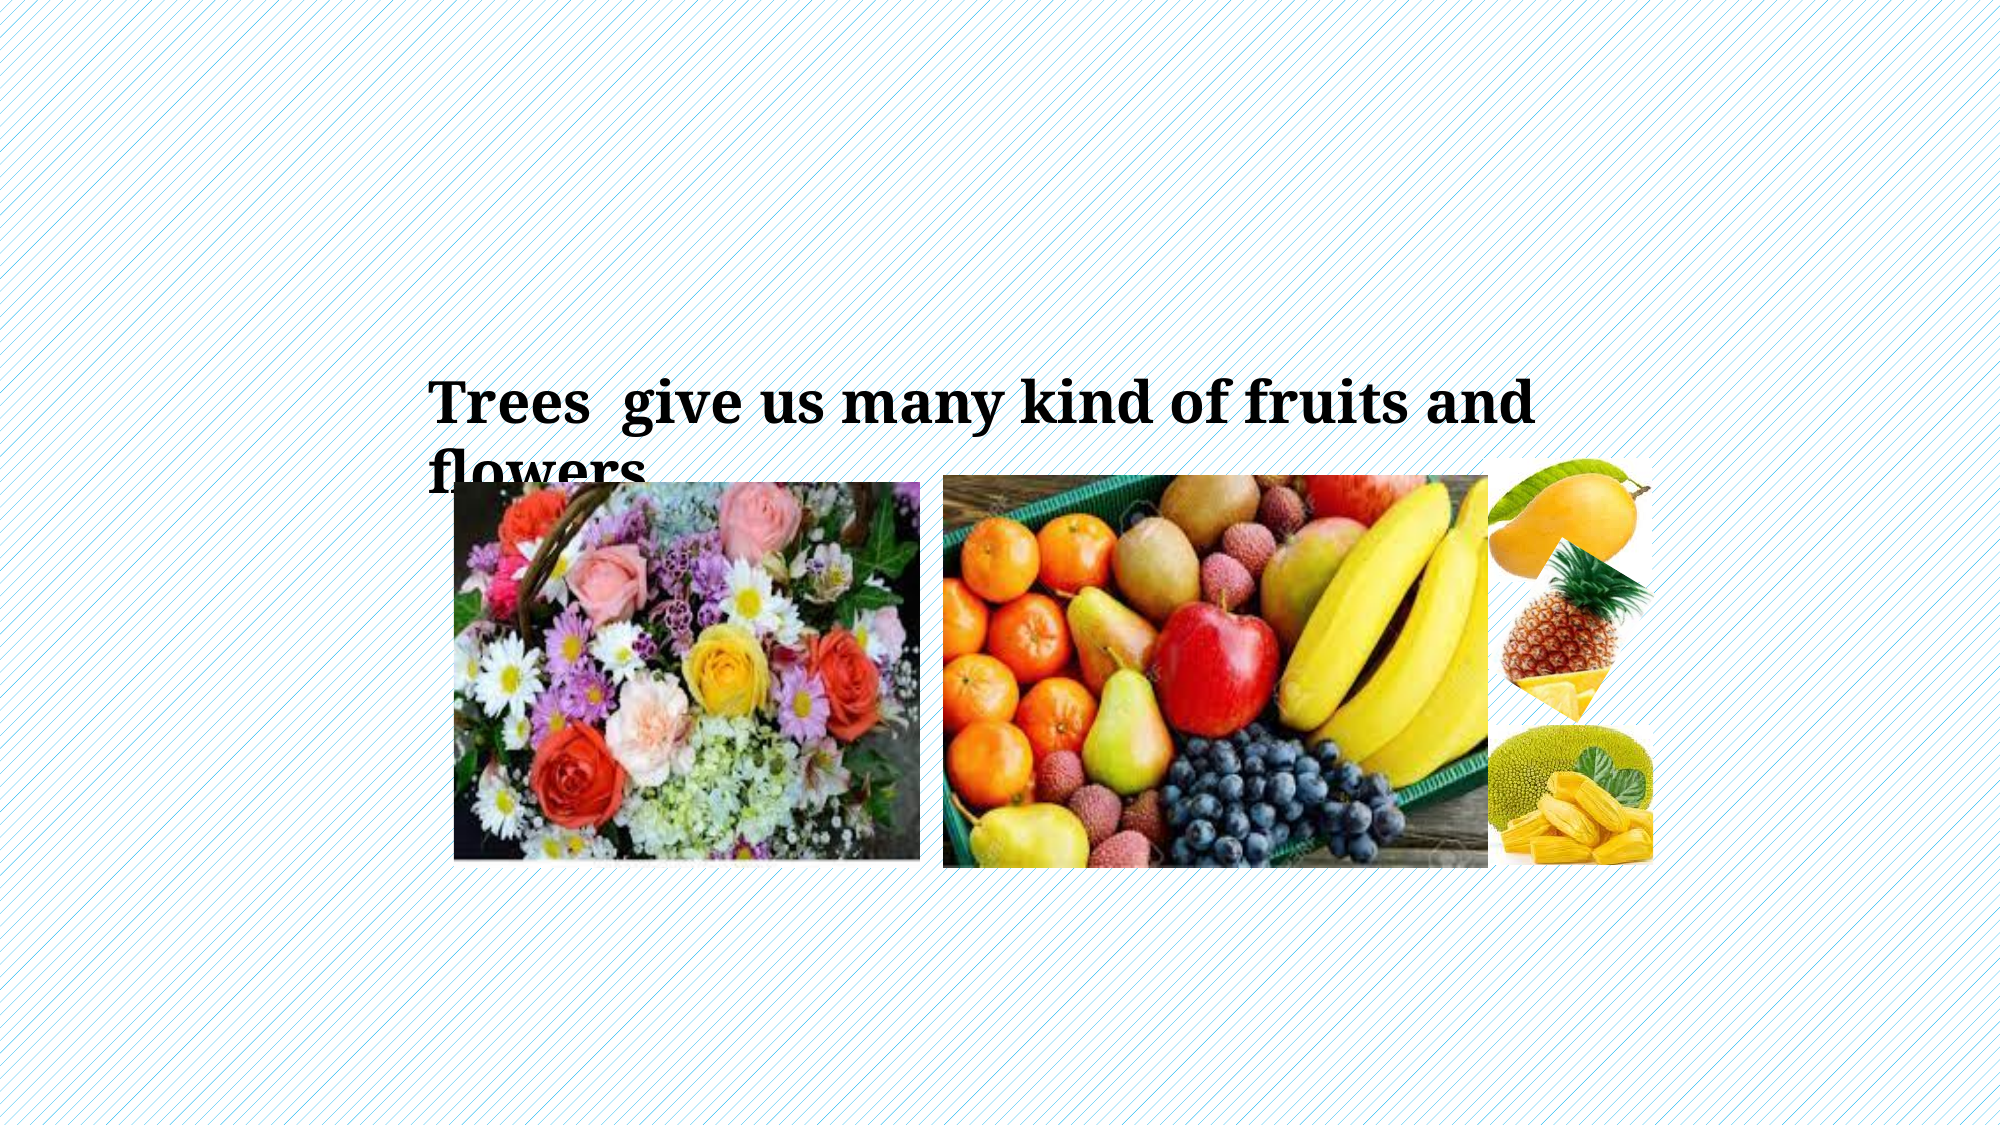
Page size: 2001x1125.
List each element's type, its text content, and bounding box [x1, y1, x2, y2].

picture [1172, 868, 1430, 1125]
picture [1077, 0, 1435, 357]
picture [1401, 526, 2000, 1125]
picture [1870, 995, 2000, 1125]
picture [0, 0, 610, 610]
picture [0, 360, 413, 775]
picture [1013, 0, 1371, 357]
picture [1413, 538, 2000, 1125]
picture [607, 0, 965, 357]
picture [753, 868, 1011, 1125]
picture [1711, 69, 2000, 357]
picture [1210, 868, 1468, 1125]
picture [1426, 551, 2000, 1125]
picture [702, 868, 961, 1125]
picture [1629, 754, 2000, 1125]
picture [1584, 0, 1943, 357]
picture [0, 411, 413, 825]
picture [1721, 208, 2000, 488]
picture [823, 0, 1181, 357]
picture [0, 513, 414, 927]
picture [0, 0, 470, 470]
picture [1985, 1110, 2000, 1125]
picture [0, 0, 51, 51]
picture [0, 0, 216, 216]
picture [728, 868, 986, 1125]
picture [1845, 970, 2000, 1125]
picture [0, 0, 571, 571]
picture [1654, 297, 2000, 644]
picture [1654, 272, 2000, 619]
picture [1642, 767, 2000, 1125]
picture [1299, 868, 1557, 1125]
picture [1553, 678, 2000, 1125]
picture [632, 0, 990, 357]
picture [1782, 907, 2000, 1125]
picture [454, 0, 813, 357]
picture [0, 0, 89, 89]
picture [416, 0, 775, 357]
picture [1699, 56, 2000, 357]
picture [645, 0, 1003, 357]
picture [1654, 348, 2000, 695]
picture [0, 0, 102, 102]
picture [467, 0, 825, 357]
picture [0, 437, 413, 851]
picture [1197, 868, 1456, 1125]
picture [0, 462, 413, 876]
picture [1578, 703, 2000, 1125]
picture [1343, 0, 1701, 357]
picture [1654, 462, 2000, 809]
picture [1280, 0, 1638, 357]
picture [1721, 221, 2000, 501]
picture [1654, 437, 2000, 784]
picture [531, 0, 889, 357]
picture [1223, 868, 1481, 1125]
picture [1185, 868, 1443, 1125]
picture [1451, 576, 2000, 1125]
picture [1109, 868, 1367, 1125]
picture [1610, 0, 1968, 357]
picture [1654, 475, 2000, 822]
picture [988, 0, 1346, 357]
picture [1721, 81, 2000, 361]
picture [1236, 868, 1494, 1125]
picture [0, 0, 279, 279]
picture [1721, 157, 2000, 438]
picture [0, 500, 413, 914]
picture [817, 868, 1075, 1125]
picture [1528, 653, 2000, 1125]
picture [1515, 640, 2000, 1125]
picture [0, 0, 292, 292]
picture [1204, 0, 1562, 357]
picture [905, 868, 1164, 1125]
picture [0, 513, 427, 940]
picture [1381, 0, 1740, 357]
picture [1721, 183, 2000, 463]
picture [0, 0, 356, 356]
picture [1286, 868, 1545, 1125]
picture [708, 0, 1067, 357]
picture [1496, 0, 1854, 357]
picture [670, 0, 1029, 357]
picture [1127, 0, 1486, 357]
picture [1972, 1097, 2000, 1125]
picture [1242, 0, 1600, 357]
picture [0, 0, 521, 521]
picture [1566, 691, 2000, 1125]
picture [0, 0, 495, 495]
picture [1654, 513, 1671, 530]
picture [493, 0, 851, 357]
picture [0, 0, 25, 25]
picture [1654, 513, 1684, 543]
picture [1648, 5, 2000, 357]
picture [0, 0, 394, 394]
picture [1026, 0, 1384, 357]
picture [0, 0, 584, 584]
picture [861, 0, 1219, 357]
picture [1318, 0, 1676, 357]
picture [1686, 43, 2000, 357]
picture [1229, 0, 1587, 357]
picture [1654, 411, 2000, 759]
picture [1654, 500, 2000, 847]
picture [1350, 868, 1608, 1125]
picture [0, 373, 413, 787]
picture [1159, 868, 1418, 1125]
picture [1166, 0, 1524, 357]
picture [1858, 983, 2000, 1125]
picture [867, 868, 1126, 1125]
picture [0, 449, 413, 863]
picture [0, 0, 432, 432]
picture [1705, 830, 2000, 1125]
picture [950, 0, 1308, 357]
picture [1477, 602, 2000, 1125]
picture [1083, 868, 1341, 1125]
picture [1883, 1008, 2000, 1125]
picture [1089, 0, 1448, 357]
picture [937, 0, 1295, 357]
picture [1464, 589, 2000, 1125]
picture [797, 0, 1156, 357]
picture [0, 386, 413, 800]
picture [1654, 399, 2000, 746]
picture [1807, 932, 2000, 1125]
picture [715, 868, 973, 1125]
picture [1667, 792, 2000, 1125]
picture [0, 0, 140, 140]
picture [931, 868, 1189, 1125]
picture [1020, 868, 1278, 1125]
picture [0, 0, 686, 686]
picture [1572, 0, 1930, 357]
picture [1721, 195, 2000, 476]
picture [791, 868, 1049, 1125]
picture [1654, 373, 2000, 720]
picture [855, 868, 1113, 1125]
picture [1654, 386, 2000, 733]
picture [1483, 0, 1841, 357]
picture [1032, 868, 1291, 1125]
picture [0, 0, 191, 191]
picture [0, 0, 305, 305]
picture [747, 0, 1105, 357]
picture [0, 0, 660, 660]
picture [1191, 0, 1549, 357]
picture [1432, 0, 1790, 357]
picture [1654, 449, 2000, 797]
picture [690, 868, 948, 1125]
picture [1407, 0, 1765, 357]
picture [1591, 716, 2000, 1125]
picture [0, 513, 439, 952]
picture [0, 0, 38, 38]
picture [1254, 0, 1613, 357]
picture [1337, 868, 1595, 1125]
picture [1654, 488, 2000, 835]
picture [594, 0, 952, 357]
picture [1673, 30, 2000, 357]
picture [1820, 945, 2000, 1125]
picture [1731, 856, 2000, 1125]
picture [0, 0, 597, 597]
picture [1654, 513, 1696, 555]
picture [0, 0, 419, 419]
picture [1909, 1033, 2000, 1125]
picture [0, 0, 724, 724]
picture [1769, 894, 2000, 1125]
picture [1654, 234, 2000, 581]
picture [1115, 0, 1473, 357]
picture [1654, 322, 2000, 670]
picture [1635, 0, 1994, 357]
picture [0, 0, 165, 165]
picture [0, 475, 413, 889]
picture [1654, 259, 2000, 606]
picture [1693, 818, 2000, 1125]
picture [1369, 0, 1727, 357]
picture [1419, 0, 1778, 357]
picture [677, 859, 943, 1125]
picture [0, 0, 368, 368]
picture [0, 0, 673, 673]
picture [1934, 1059, 2000, 1125]
picture [0, 0, 648, 648]
picture [1680, 805, 2000, 1125]
picture [1305, 0, 1663, 357]
picture [1654, 335, 2000, 682]
picture [0, 0, 406, 406]
picture [0, 0, 698, 698]
picture [759, 0, 1117, 357]
picture [0, 0, 533, 533]
picture [0, 0, 622, 622]
picture [429, 0, 787, 357]
picture [1947, 1072, 2000, 1125]
picture [1356, 0, 1714, 357]
picture [0, 0, 178, 178]
picture [924, 0, 1282, 357]
picture [1743, 868, 2000, 1125]
picture [0, 0, 203, 203]
picture [1324, 868, 1583, 1125]
picture [1153, 0, 1511, 357]
picture [0, 487, 413, 902]
picture [1604, 729, 2000, 1125]
picture [0, 0, 330, 330]
picture [1121, 868, 1380, 1125]
picture [0, 0, 444, 444]
picture [1546, 0, 1905, 357]
picture [740, 868, 999, 1125]
picture [1654, 424, 2000, 771]
picture [0, 0, 343, 343]
picture [1832, 957, 2000, 1125]
picture [1721, 132, 2000, 412]
picture [1147, 868, 1405, 1125]
picture [804, 868, 1062, 1125]
picture [1096, 868, 1354, 1125]
picture [1045, 868, 1303, 1125]
picture [505, 0, 863, 357]
picture [1597, 0, 1955, 357]
picture [0, 0, 127, 127]
picture [1071, 868, 1329, 1125]
picture [1394, 0, 1752, 357]
picture [1058, 868, 1316, 1125]
picture [0, 0, 749, 749]
picture [810, 0, 1168, 357]
picture [1794, 919, 2000, 1125]
picture [658, 0, 1016, 357]
picture [1721, 170, 2000, 450]
text_box Trees give us many kind of fruits and flowers. [413, 357, 1721, 513]
picture [899, 0, 1257, 357]
picture [880, 868, 1138, 1125]
picture [944, 868, 1202, 1125]
picture [0, 0, 762, 762]
picture [0, 0, 64, 64]
picture [0, 0, 229, 229]
picture [873, 0, 1232, 357]
picture [0, 0, 241, 241]
picture [0, 0, 483, 483]
picture [835, 0, 1194, 357]
picture [1102, 0, 1460, 357]
picture [0, 0, 508, 508]
picture [1216, 0, 1575, 357]
picture [1559, 0, 1917, 357]
picture [766, 868, 1024, 1125]
picture [1654, 513, 2000, 860]
picture [0, 0, 711, 711]
picture [1274, 868, 1532, 1125]
picture [956, 868, 1214, 1125]
picture [0, 0, 381, 381]
picture [772, 0, 1130, 357]
picture [1007, 868, 1265, 1125]
picture [1654, 513, 1709, 568]
picture [829, 868, 1087, 1125]
picture [1654, 361, 2000, 708]
picture [848, 0, 1206, 357]
picture [1654, 246, 2000, 597]
picture [975, 0, 1333, 357]
picture [0, 0, 457, 457]
picture [1388, 868, 1646, 1125]
picture [0, 0, 13, 13]
picture [0, 0, 559, 559]
picture [0, 0, 737, 737]
picture [1039, 0, 1397, 357]
picture [0, 424, 413, 838]
picture [0, 0, 318, 318]
picture [1502, 627, 2000, 1125]
picture [778, 868, 1037, 1125]
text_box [943, 457, 1654, 868]
picture [1134, 868, 1392, 1125]
picture [1721, 94, 2000, 374]
picture [0, 0, 76, 76]
picture [0, 0, 152, 152]
picture [721, 0, 1079, 357]
picture [1521, 0, 1879, 357]
picture [886, 0, 1244, 357]
picture [969, 868, 1227, 1125]
picture [734, 0, 1092, 357]
picture [1248, 868, 1506, 1125]
picture [1623, 0, 1981, 357]
picture [1051, 0, 1409, 357]
picture [1616, 741, 2000, 1125]
picture [543, 0, 902, 357]
picture [1959, 1084, 2000, 1125]
picture [1921, 1046, 2000, 1125]
picture [1445, 0, 1803, 357]
picture [1721, 107, 2000, 387]
picture [1721, 145, 2000, 425]
picture [982, 868, 1240, 1125]
picture [442, 0, 800, 357]
picture [1178, 0, 1536, 357]
picture [1458, 0, 1816, 357]
picture [0, 0, 254, 254]
picture [893, 868, 1151, 1125]
picture [1756, 881, 2000, 1125]
picture [1140, 0, 1498, 357]
picture [1261, 868, 1519, 1125]
picture [480, 0, 838, 357]
picture [912, 0, 1270, 357]
picture [1721, 119, 2000, 400]
picture [1490, 614, 2000, 1125]
picture [1508, 0, 1867, 357]
picture [581, 0, 940, 357]
picture [620, 0, 978, 357]
picture [1470, 0, 1828, 357]
picture [962, 0, 1321, 357]
picture [518, 0, 876, 357]
picture [1292, 0, 1651, 357]
picture [1000, 0, 1359, 357]
picture [1540, 665, 2000, 1125]
picture [1654, 310, 2000, 657]
picture [0, 0, 267, 267]
picture [1655, 780, 2000, 1125]
picture [1654, 284, 2000, 632]
picture [1439, 564, 2000, 1125]
picture [0, 0, 546, 546]
picture [0, 0, 635, 635]
picture [683, 0, 1041, 357]
picture [0, 398, 413, 813]
picture [556, 0, 914, 357]
picture [0, 482, 943, 1125]
picture [1718, 843, 2000, 1125]
picture [994, 868, 1253, 1125]
picture [1375, 868, 1633, 1125]
picture [1064, 0, 1422, 357]
picture [1331, 0, 1689, 357]
picture [918, 868, 1176, 1125]
picture [1312, 868, 1570, 1125]
picture [696, 0, 1054, 357]
picture [1661, 18, 2000, 357]
picture [1267, 0, 1625, 357]
picture [785, 0, 1143, 357]
picture [0, 0, 114, 114]
picture [569, 0, 927, 357]
picture [1896, 1021, 2000, 1125]
picture [842, 868, 1100, 1125]
picture [1363, 868, 1621, 1125]
picture [0, 513, 452, 965]
picture [1534, 0, 1892, 357]
